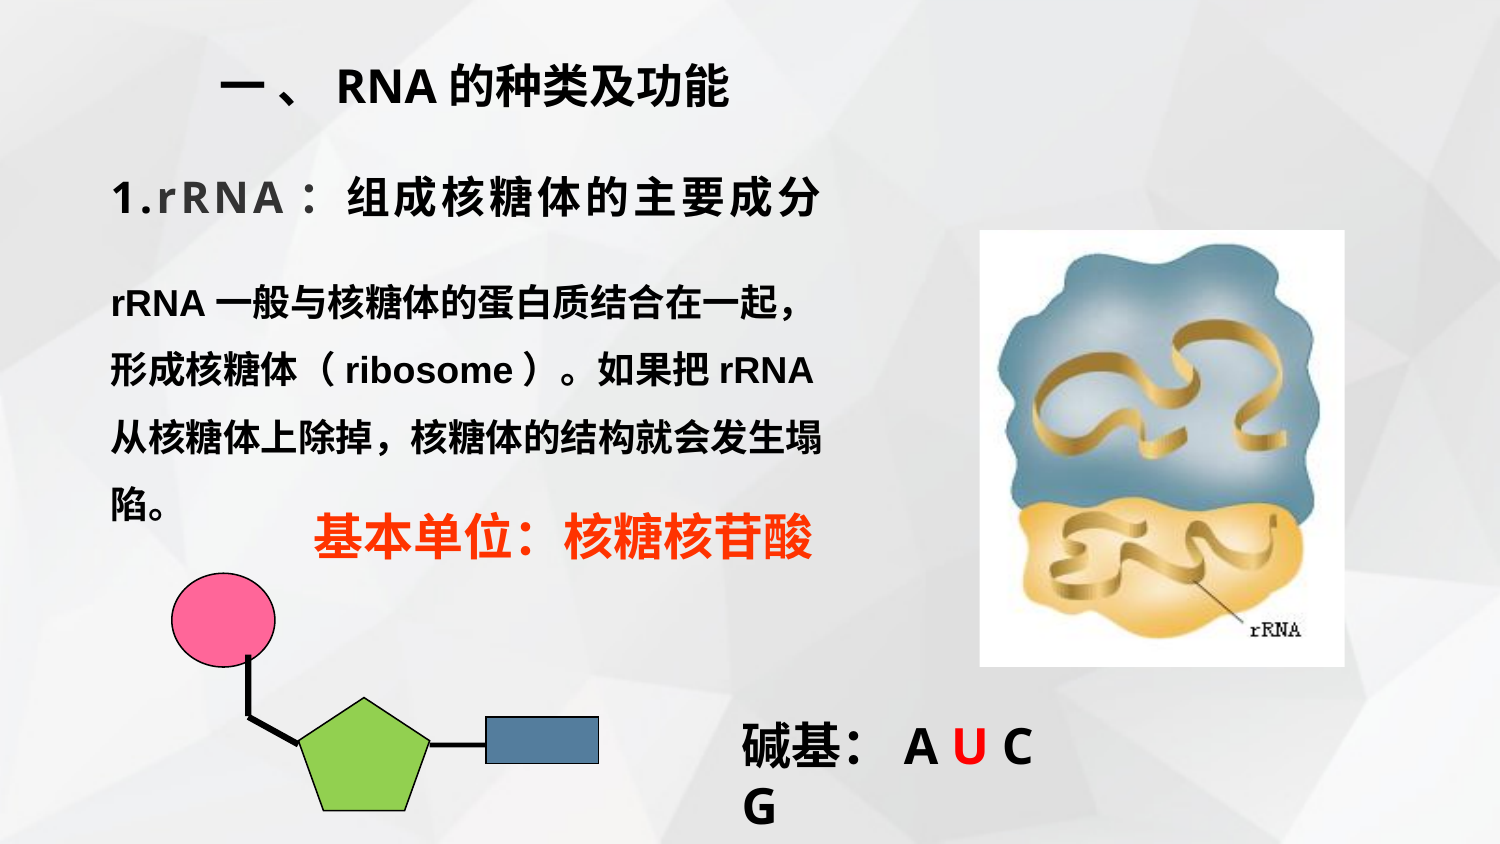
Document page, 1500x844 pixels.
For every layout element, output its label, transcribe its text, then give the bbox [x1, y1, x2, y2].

text_box 一 、RNA的种类及功能 [171, 48, 900, 120]
text_box rRNA一般与核糖体的蛋白质结合在一起，形成核糖体（ribosome）。如果把rRNA从核糖体上除掉，核糖体的结构就会发生塌陷。 [95, 258, 845, 534]
text_box 1.rRNA：组成核糖体的主要成分 [95, 135, 892, 258]
text_box 碱基：A U C G [726, 707, 1085, 842]
text_box 基本单位：核糖核苷酸 [298, 497, 873, 573]
picture [0, 0, 1500, 844]
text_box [171, 573, 599, 811]
